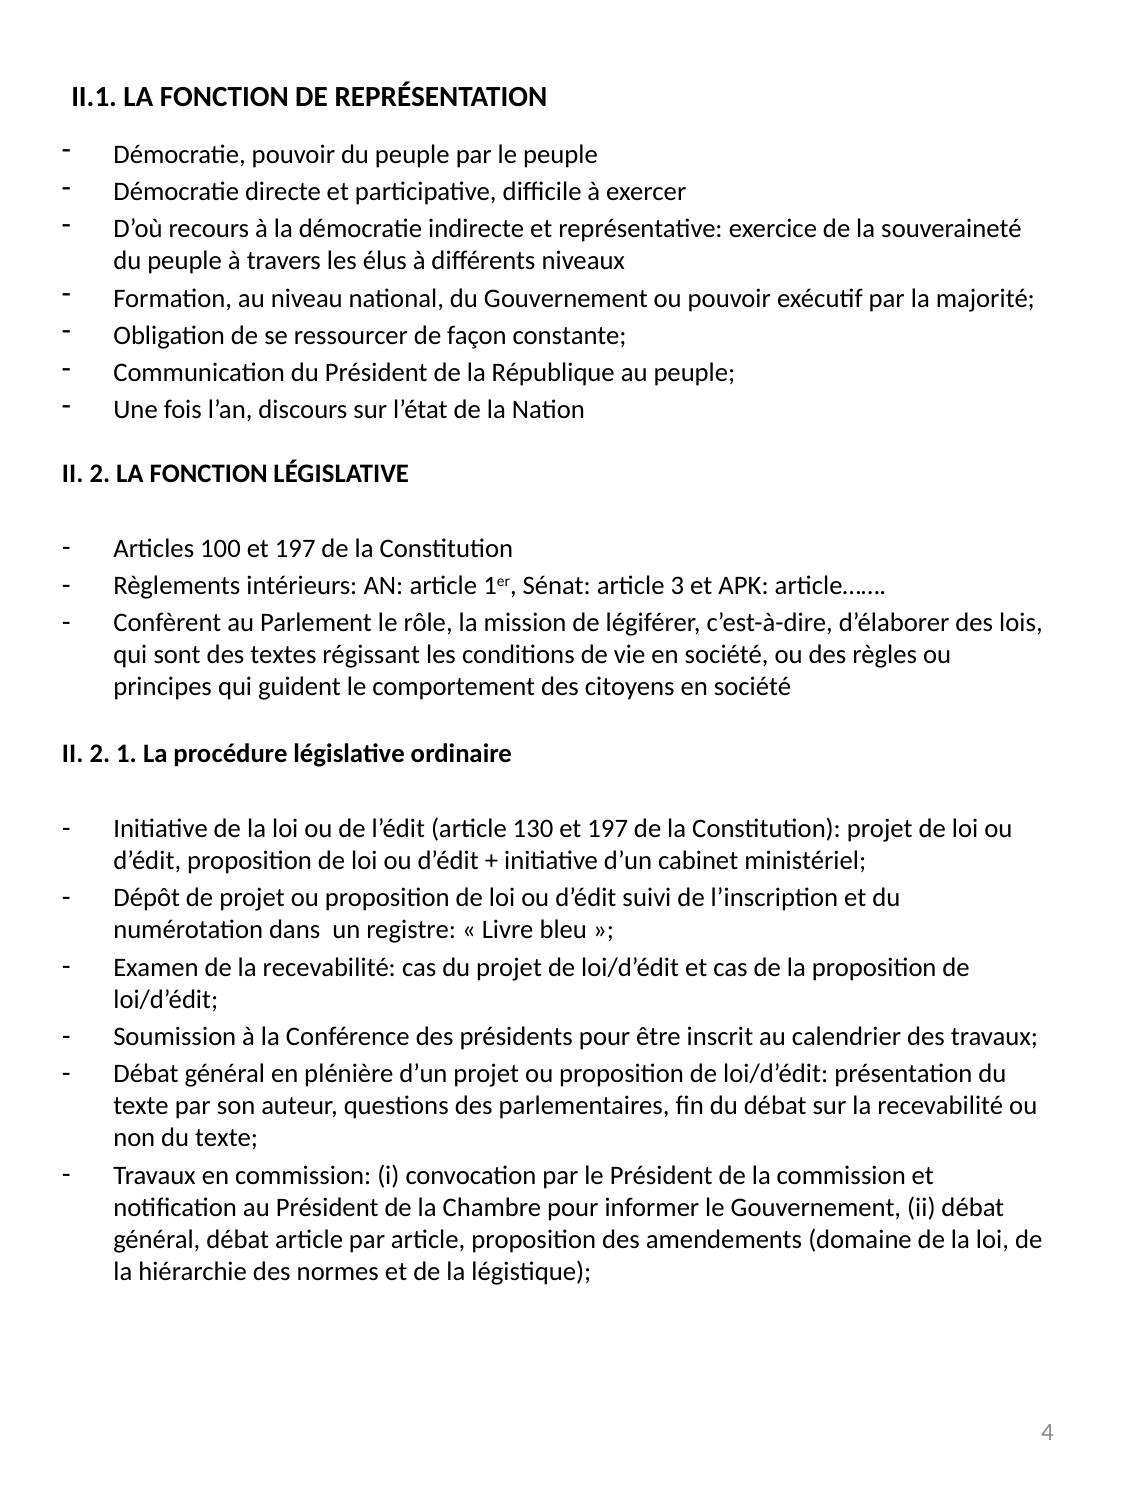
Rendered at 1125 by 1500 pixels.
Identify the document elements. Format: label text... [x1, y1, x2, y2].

title II.1. LA FONCTION DE REPRÉSENTATION [56, 60, 1069, 129]
list Démocratie, pouvoir du peuple par le peuple Démocratie directe et participative, difficile à exercer D’où recours à la démocratie indirecte et représentative: exercice de la souveraineté du peuple à travers les élus à différents niveaux Formation, au niveau national, du Gouvernement ou pouvoir exécutif par la majorité; Obligation de se ressourcer de façon constante; Communication du Président de la République au peuple; Une fois l’an, discours sur l’état de la Nation II. 2. LA FONCTION LÉGISLATIVE Articles 100 et 197 de la Constitution Règlements intérieurs: AN: article 1er, Sénat: article 3 et APK: article……. Confèrent au Parlement le rôle, la mission de légiférer, c’est-à-dire, d’élaborer des lois, qui sont des textes régissant les conditions de vie en société, ou des règles ou principes qui guident le comportement des citoyens en société II. 2. 1. La procédure législative ordinaire Initiative de la loi ou de l’édit (article 130 et 197 de la Constitution): projet de loi ou d’édit, proposition de loi ou d’édit + initiative d’un cabinet ministériel; Dépôt de projet ou proposition de loi ou d’édit suivi de l’inscription et du numérotation dans un registre: « Livre bleu »; Examen de la recevabilité: cas du projet de loi/d’édit et cas de la proposition de loi/d’édit; Soumission à la Conférence des présidents pour être inscrit au calendrier des travaux; Débat général en plénière d’un projet ou proposition de loi/d’édit: présentation du texte par son auteur, questions des parlementaires, fin du débat sur la recevabilité ou non du texte; Travaux en commission: (i) convocation par le Président de la commission et notification au Président de la Chambre pour informer le Gouvernement, (ii) débat général, débat article par article, proposition des amendements (domaine de la loi, de la hiérarchie des normes et de la légistique); [46, 128, 1060, 1313]
slide_number 4 [806, 1390, 1069, 1471]
